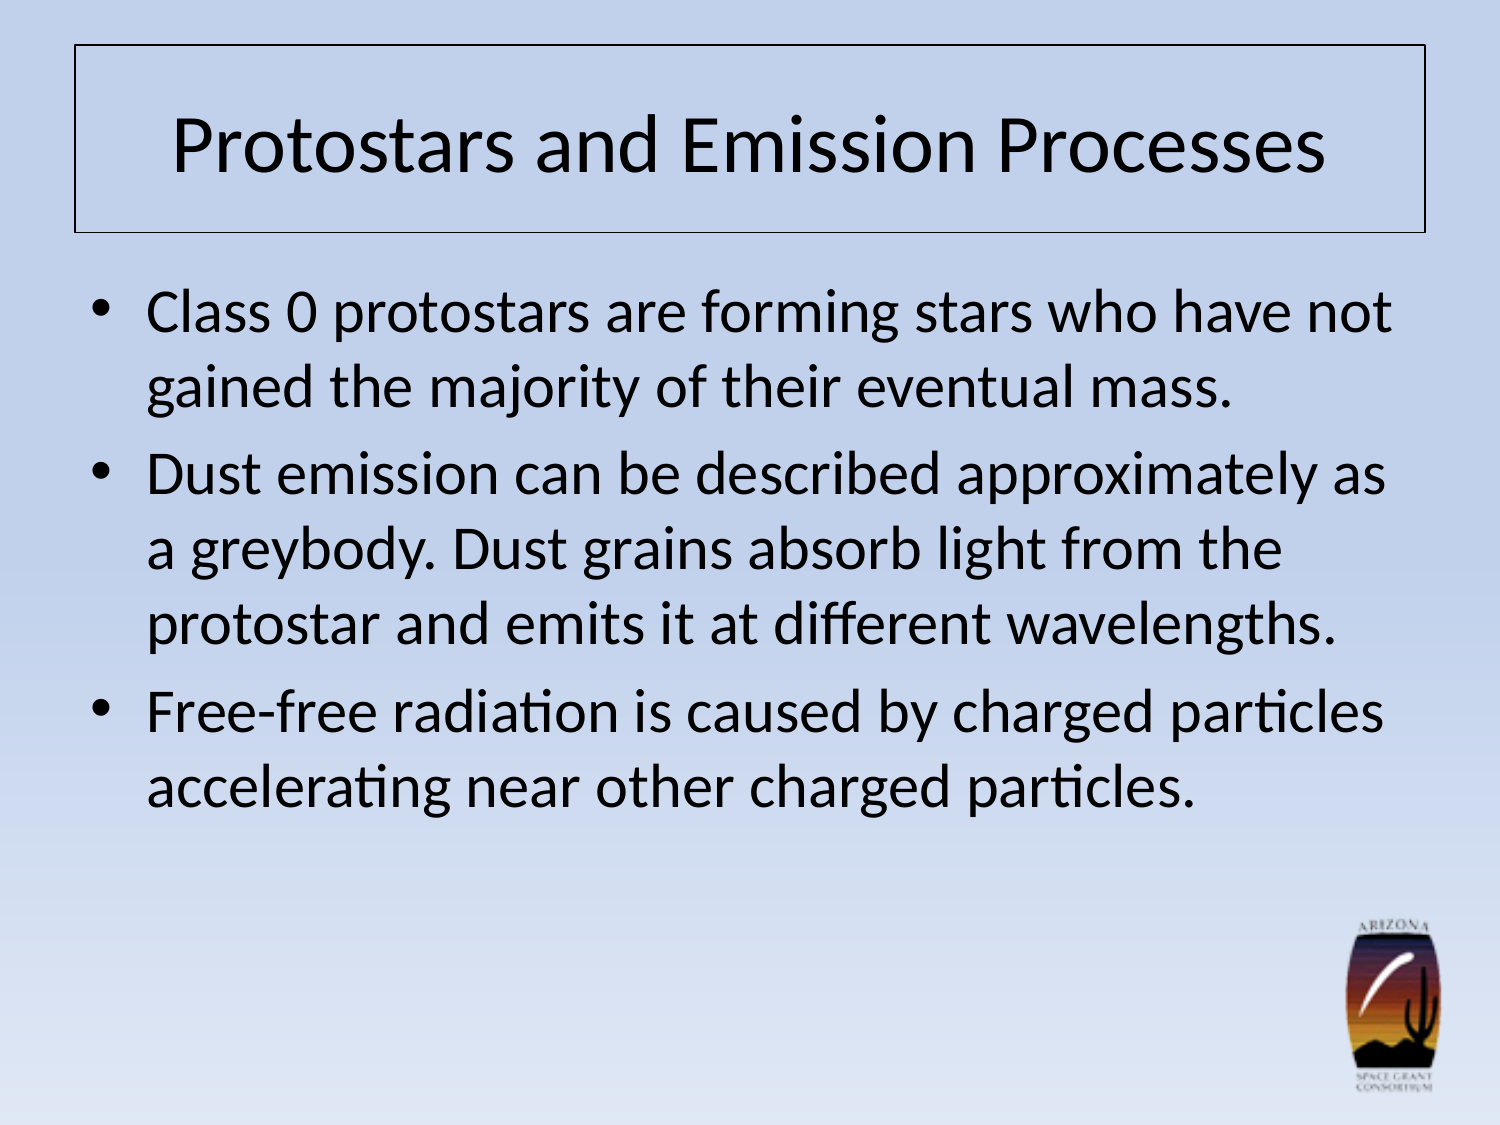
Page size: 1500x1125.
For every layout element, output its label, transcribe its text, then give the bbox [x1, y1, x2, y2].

picture [1324, 912, 1463, 1096]
title Protostars and Emission Processes [75, 45, 1425, 233]
list Class 0 protostars are forming stars who have not gained the majority of their eventual mass. Dust emission can be described approximately as a greybody. Dust grains absorb light from the protostar and emits it at different wavelengths. Free-free radiation is caused by charged particles accelerating near other charged particles. [75, 262, 1425, 1005]
